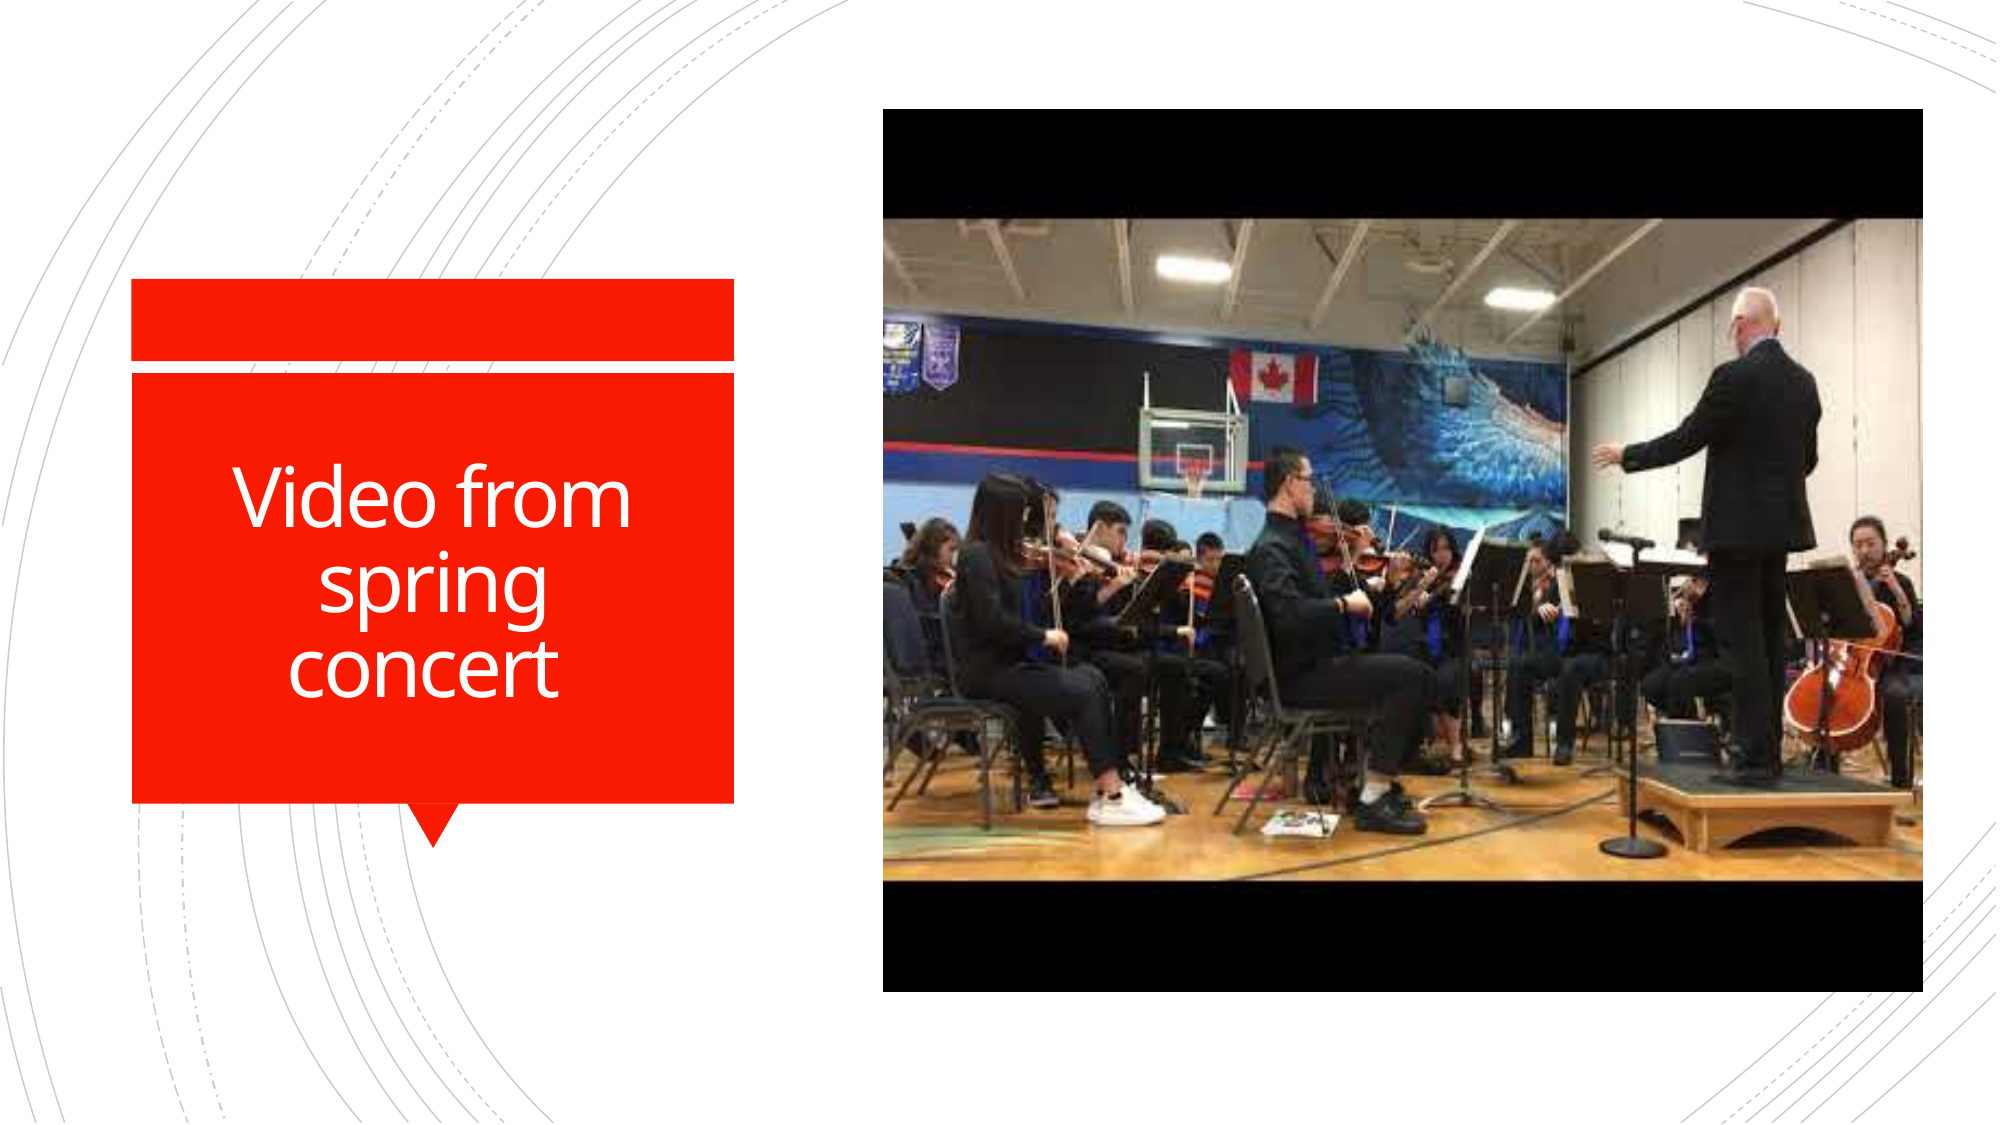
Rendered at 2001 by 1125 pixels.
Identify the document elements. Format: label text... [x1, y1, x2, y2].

title Video from spring concert [145, 385, 720, 789]
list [882, 108, 1924, 993]
